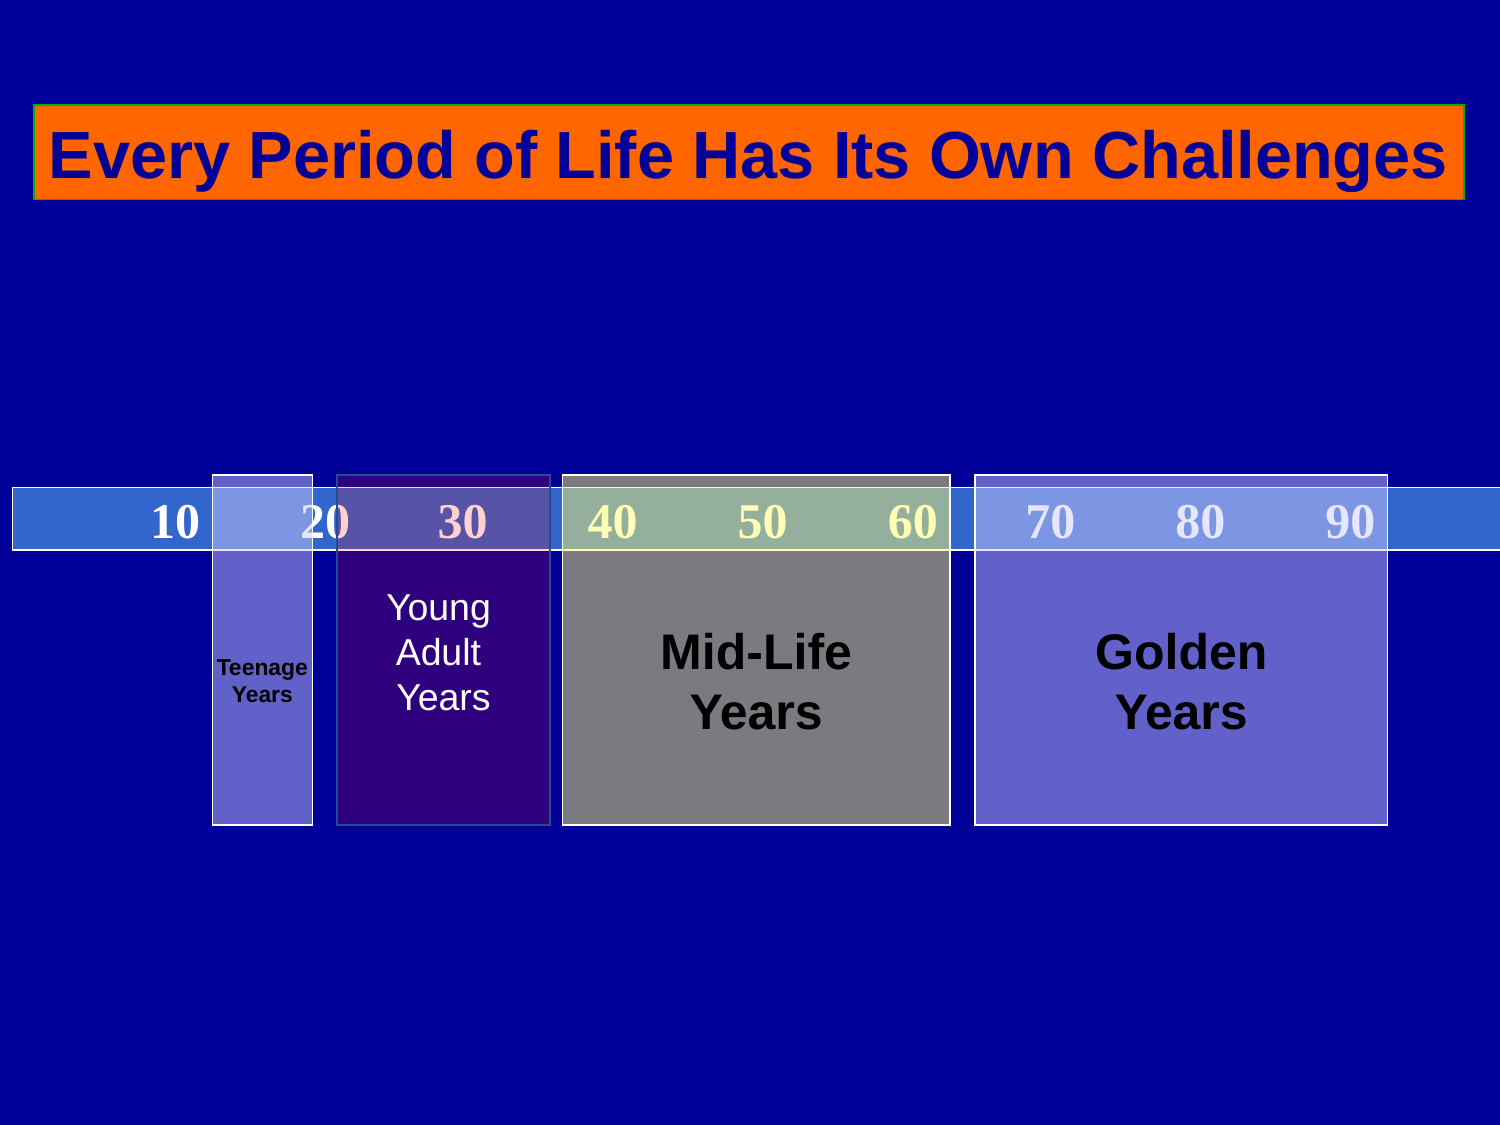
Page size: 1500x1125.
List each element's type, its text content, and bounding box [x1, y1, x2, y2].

text_box 10 20 30 40 50 60 70 80 90 [1388, 487, 1500, 550]
text_box Young Adult Years [336, 474, 551, 826]
text_box Every Period of Life Has Its Own Challenges [34, 104, 1464, 200]
text_box Golden Years [975, 474, 1388, 825]
text_box 10 20 30 40 50 60 70 80 90 [950, 487, 975, 550]
text_box 10 20 30 40 50 60 70 80 90 [313, 487, 336, 550]
text_box Mid-Life Years [562, 474, 950, 825]
text_box 10 20 30 40 50 60 70 80 90 [12, 487, 212, 550]
text_box 10 20 30 40 50 60 70 80 90 [551, 487, 562, 550]
text_box Teenage Years [212, 474, 313, 825]
